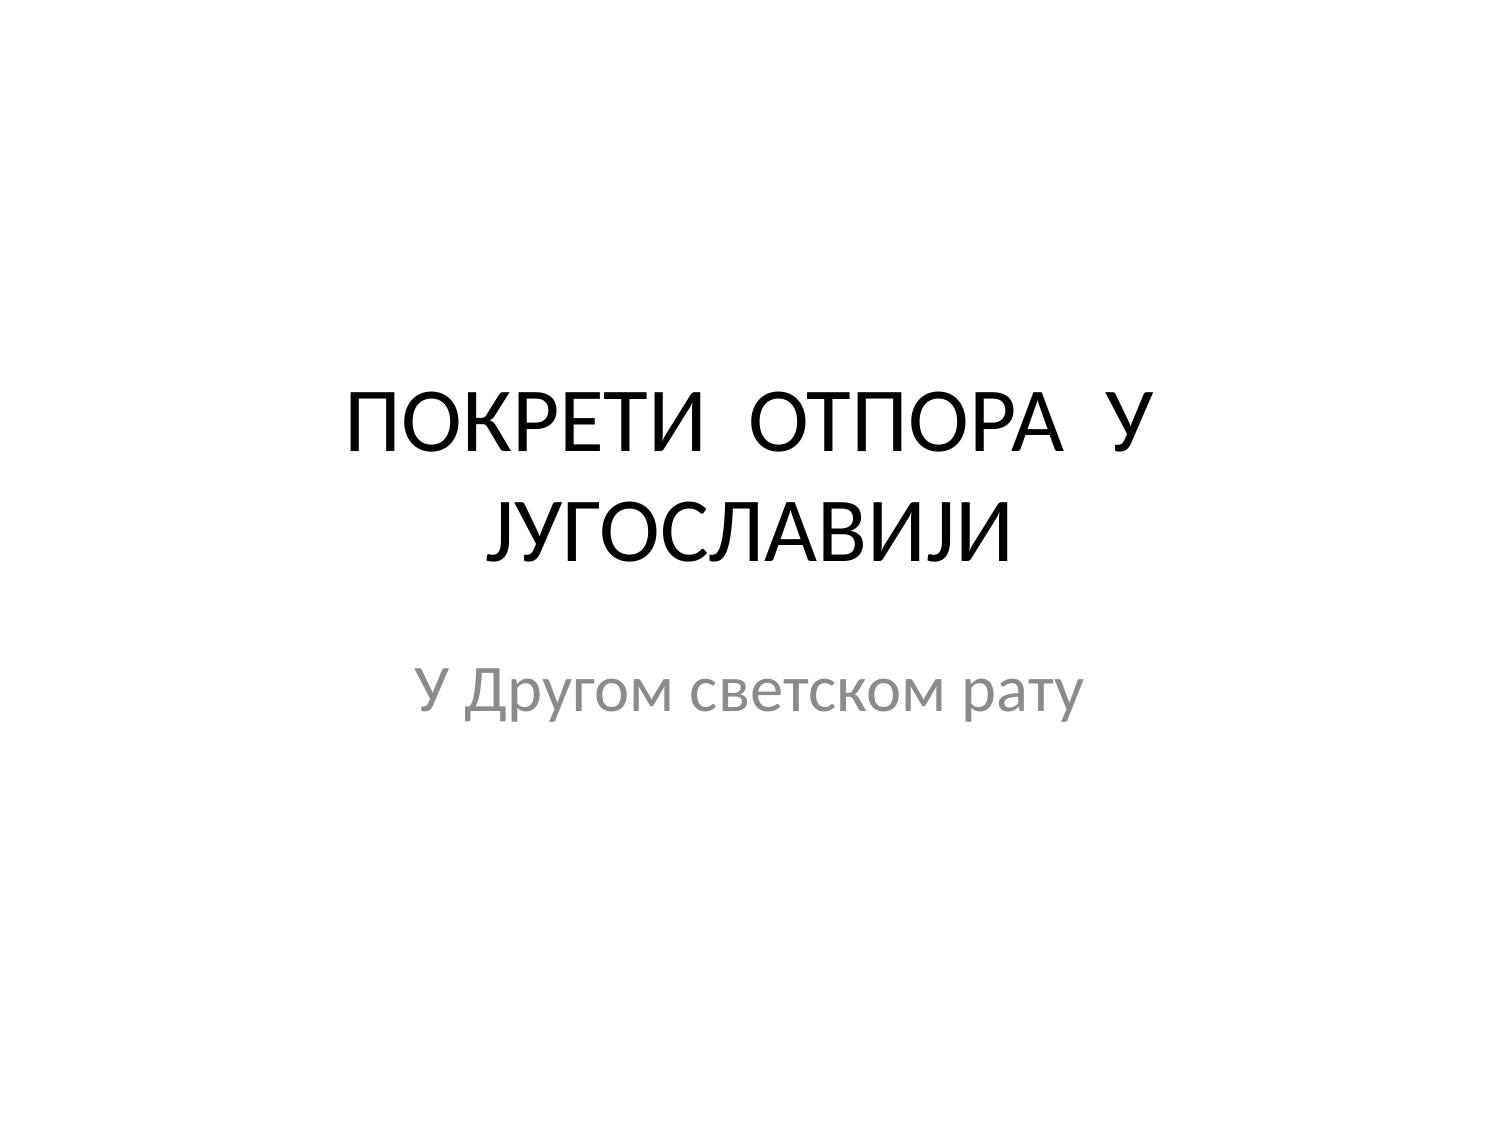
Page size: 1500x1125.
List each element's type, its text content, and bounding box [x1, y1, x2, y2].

title ПОКРЕТИ ОТПОРА У ЈУГОСЛАВИЈИ [112, 349, 1388, 591]
subtitle У Другом светском рату [225, 637, 1275, 925]
